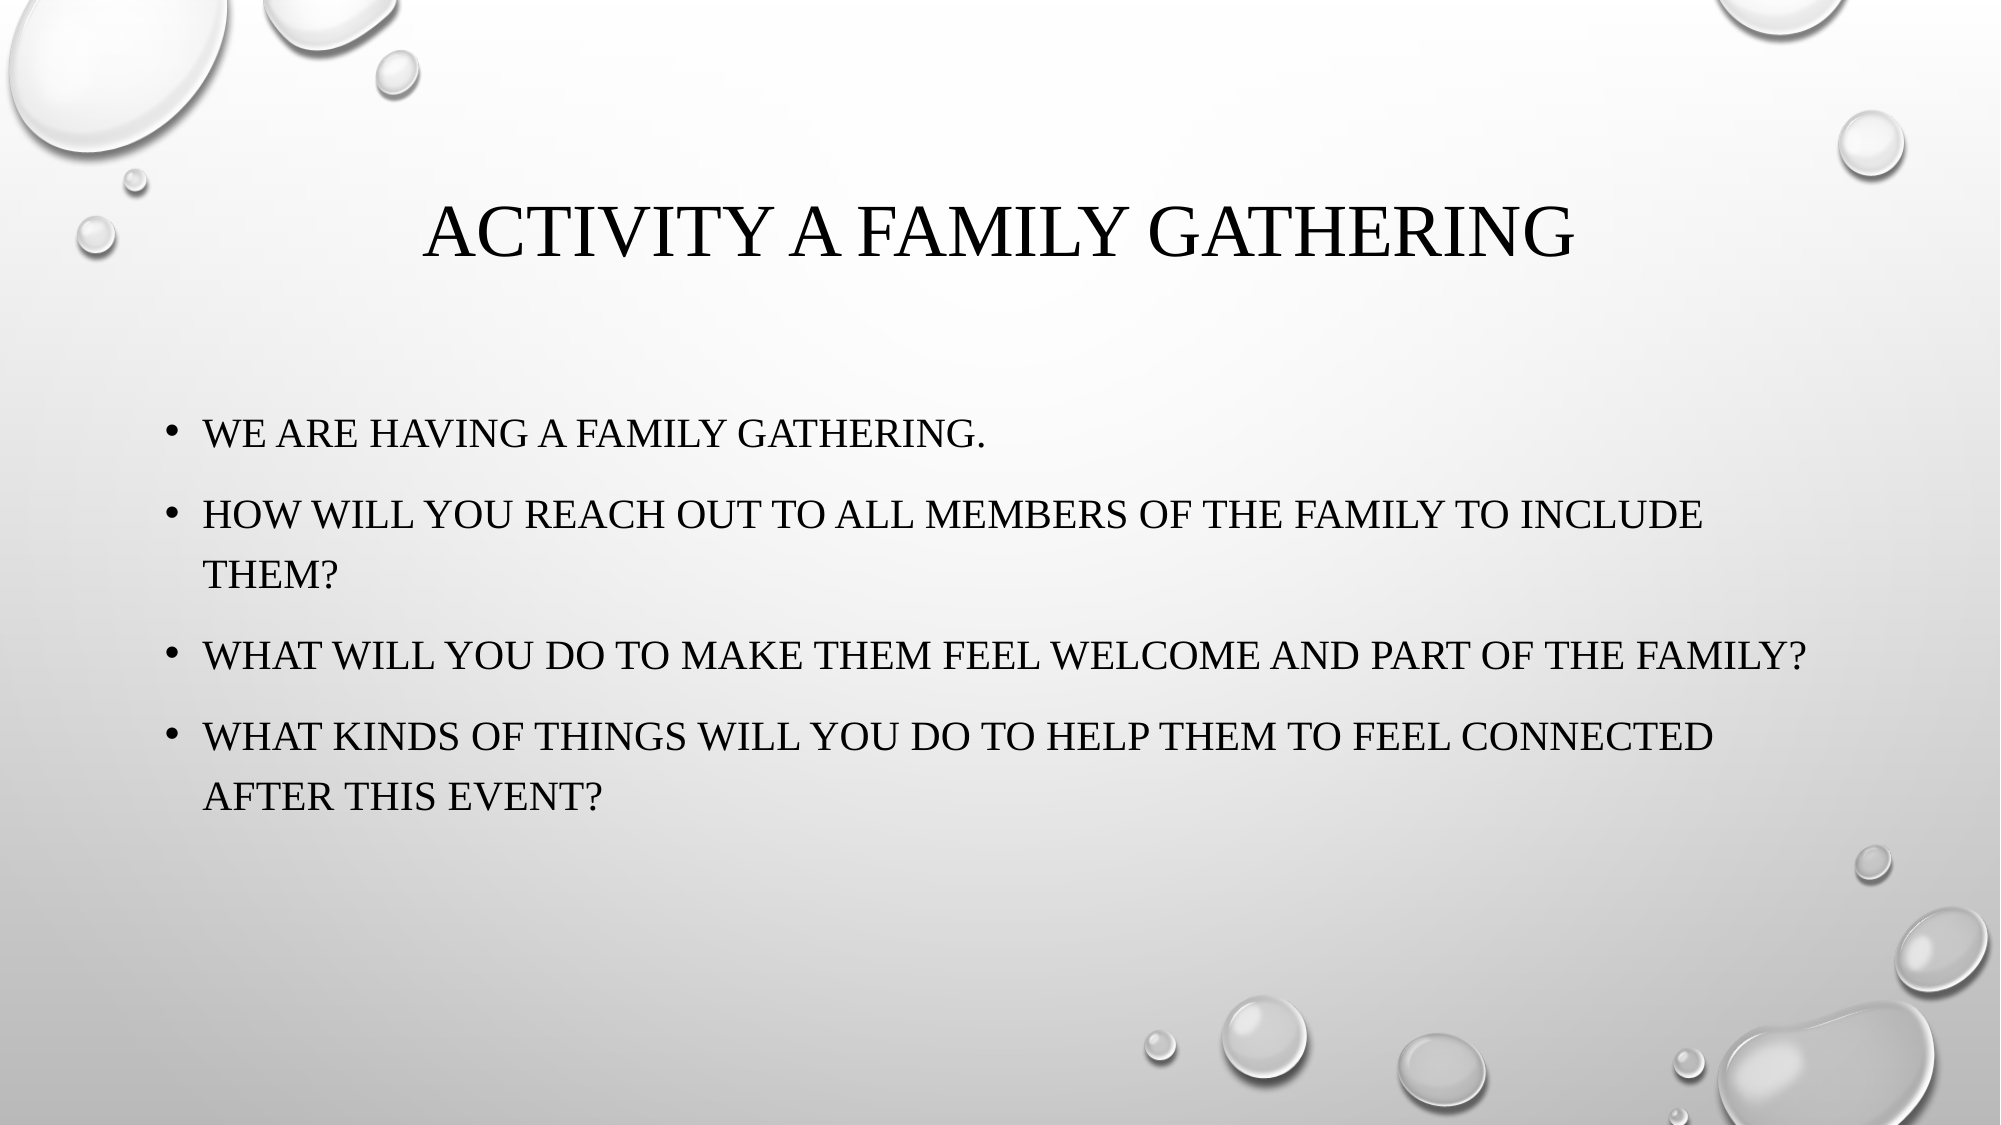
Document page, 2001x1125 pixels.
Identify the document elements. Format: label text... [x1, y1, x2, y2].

title ACTIVITY A Family Gathering [149, 101, 1851, 364]
picture [0, 0, 2000, 1125]
list We are having a family gathering. How will you reach out to all members of the family to include them? What will you do to make them feel welcome and part of the family? What kinds of things will you do to help them to feel connected after this event? [149, 388, 1850, 950]
